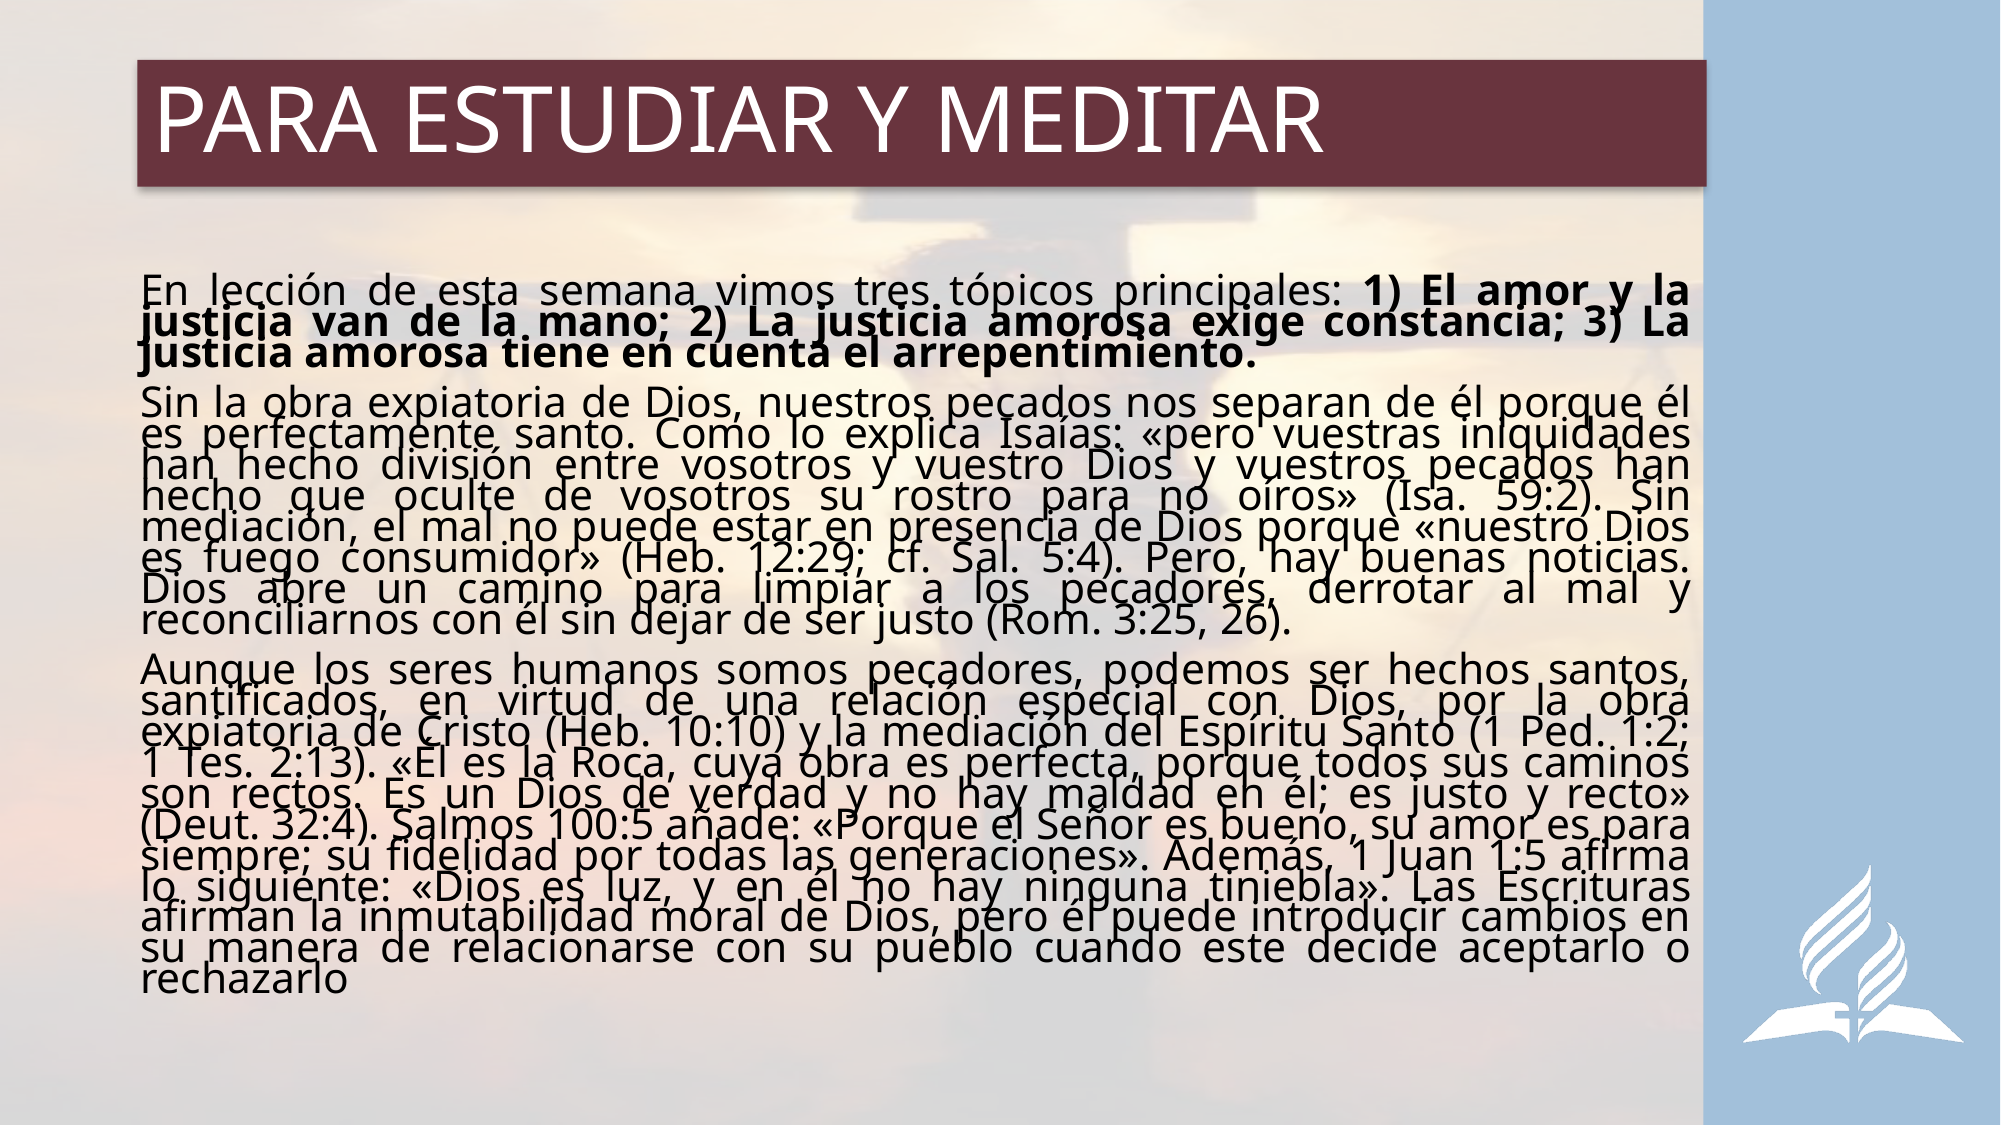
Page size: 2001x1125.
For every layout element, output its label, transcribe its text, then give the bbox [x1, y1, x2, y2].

list En lección de esta semana vimos tres tópicos principales: 1) El amor y la justicia van de la mano; 2) La justicia amorosa exige constancia; 3) La justicia amorosa tiene en cuenta el arrepentimiento. Sin la obra expiatoria de Dios, nuestros pecados nos separan de él porque él es perfectamente santo. Como lo explica Isaías: «pero vuestras iniquidades han hecho división entre vosotros y vuestro Dios y vuestros pecados han hecho que oculte de vosotros su rostro para no oíros» (Isa. 59:2). Sin mediación, el mal no puede estar en presencia de Dios porque «nuestro Dios es fuego consumidor» (Heb. 12:29; cf. Sal. 5:4). Pero, hay buenas noticias. Dios abre un camino para limpiar a los pecadores, derrotar al mal y reconciliarnos con él sin dejar de ser justo (Rom. 3:25, 26). Aunque los seres humanos somos pecadores, podemos ser hechos santos, santificados, en virtud de una relación especial con Dios, por la obra expiatoria de Cristo (Heb. 10:10) y la mediación del Espíritu Santo (1 Ped. 1:2; 1 Tes. 2:13). «Él es la Roca, cuya obra es perfecta, porque todos sus caminos son rectos. Es un Dios de verdad y no hay maldad en él; es justo y recto» (Deut. 32:4). Salmos 100:5 añade: «Porque el Señor es bueno, su amor es para siempre; su fidelidad por todas las generaciones». Además, 1 Juan 1:5 afirma lo siguiente: «Dios es luz, y en él no hay ninguna tiniebla». Las Escrituras afirman la inmutabilidad moral de Dios, pero él puede introducir cambios en su manera de relacionarse con su pueblo cuando este decide aceptarlo o rechazarlo [124, 275, 1707, 1013]
title PARA ESTUDIAR Y MEDITAR [137, 59, 1707, 187]
picture [1709, 834, 2000, 1095]
